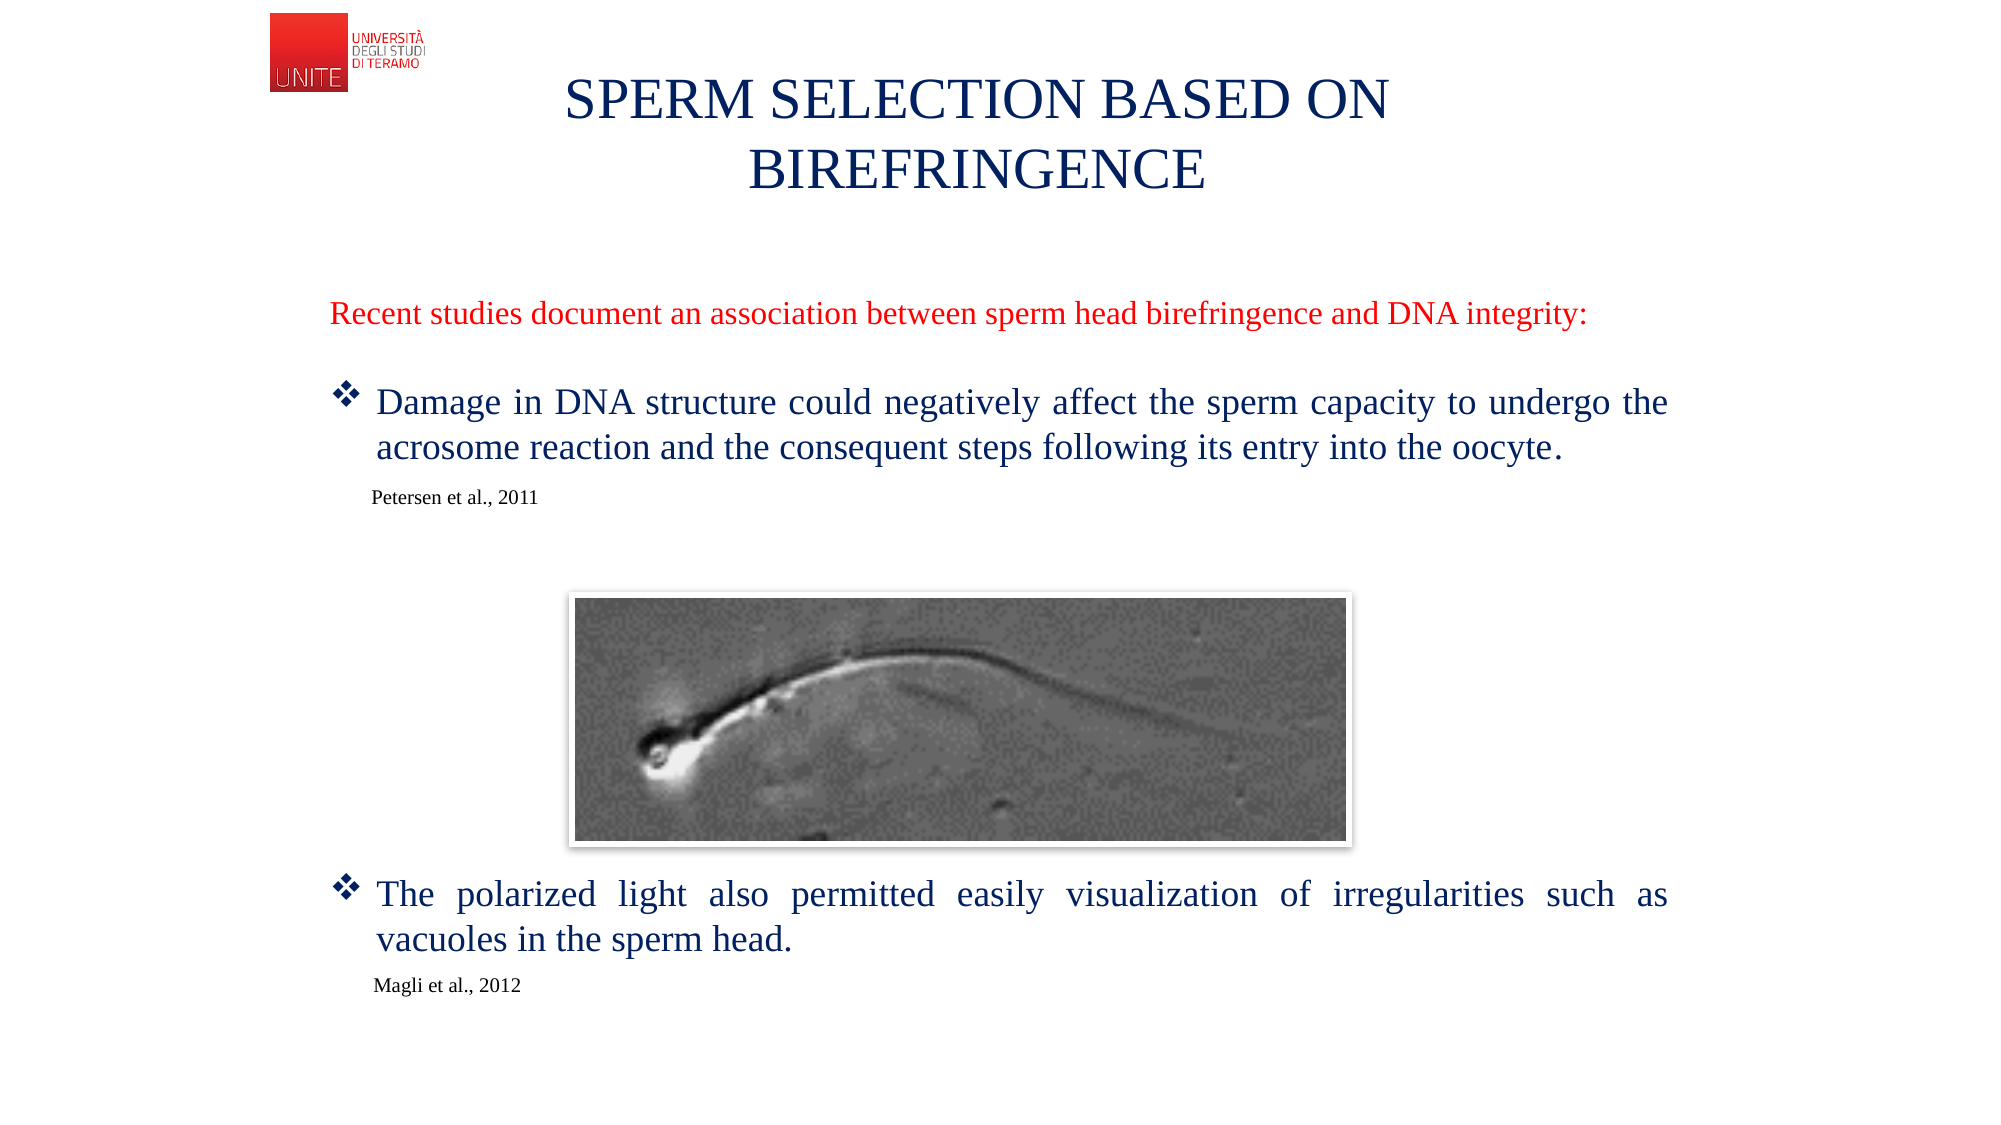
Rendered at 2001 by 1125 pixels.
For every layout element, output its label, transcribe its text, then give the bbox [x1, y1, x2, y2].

picture [267, 10, 428, 93]
text_box Sperm selection based on birefringence [503, 52, 1452, 208]
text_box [314, 597, 1686, 1005]
text_box Petersen et al., 2011 [356, 476, 555, 516]
text_box Recent studies document an association between sperm head birefringence and DNA integrity: Damage in DNA structure could negatively affect the sperm capacity to undergo the acrosome reaction and the consequent steps following its entry into the oocyte. [314, 284, 1686, 474]
